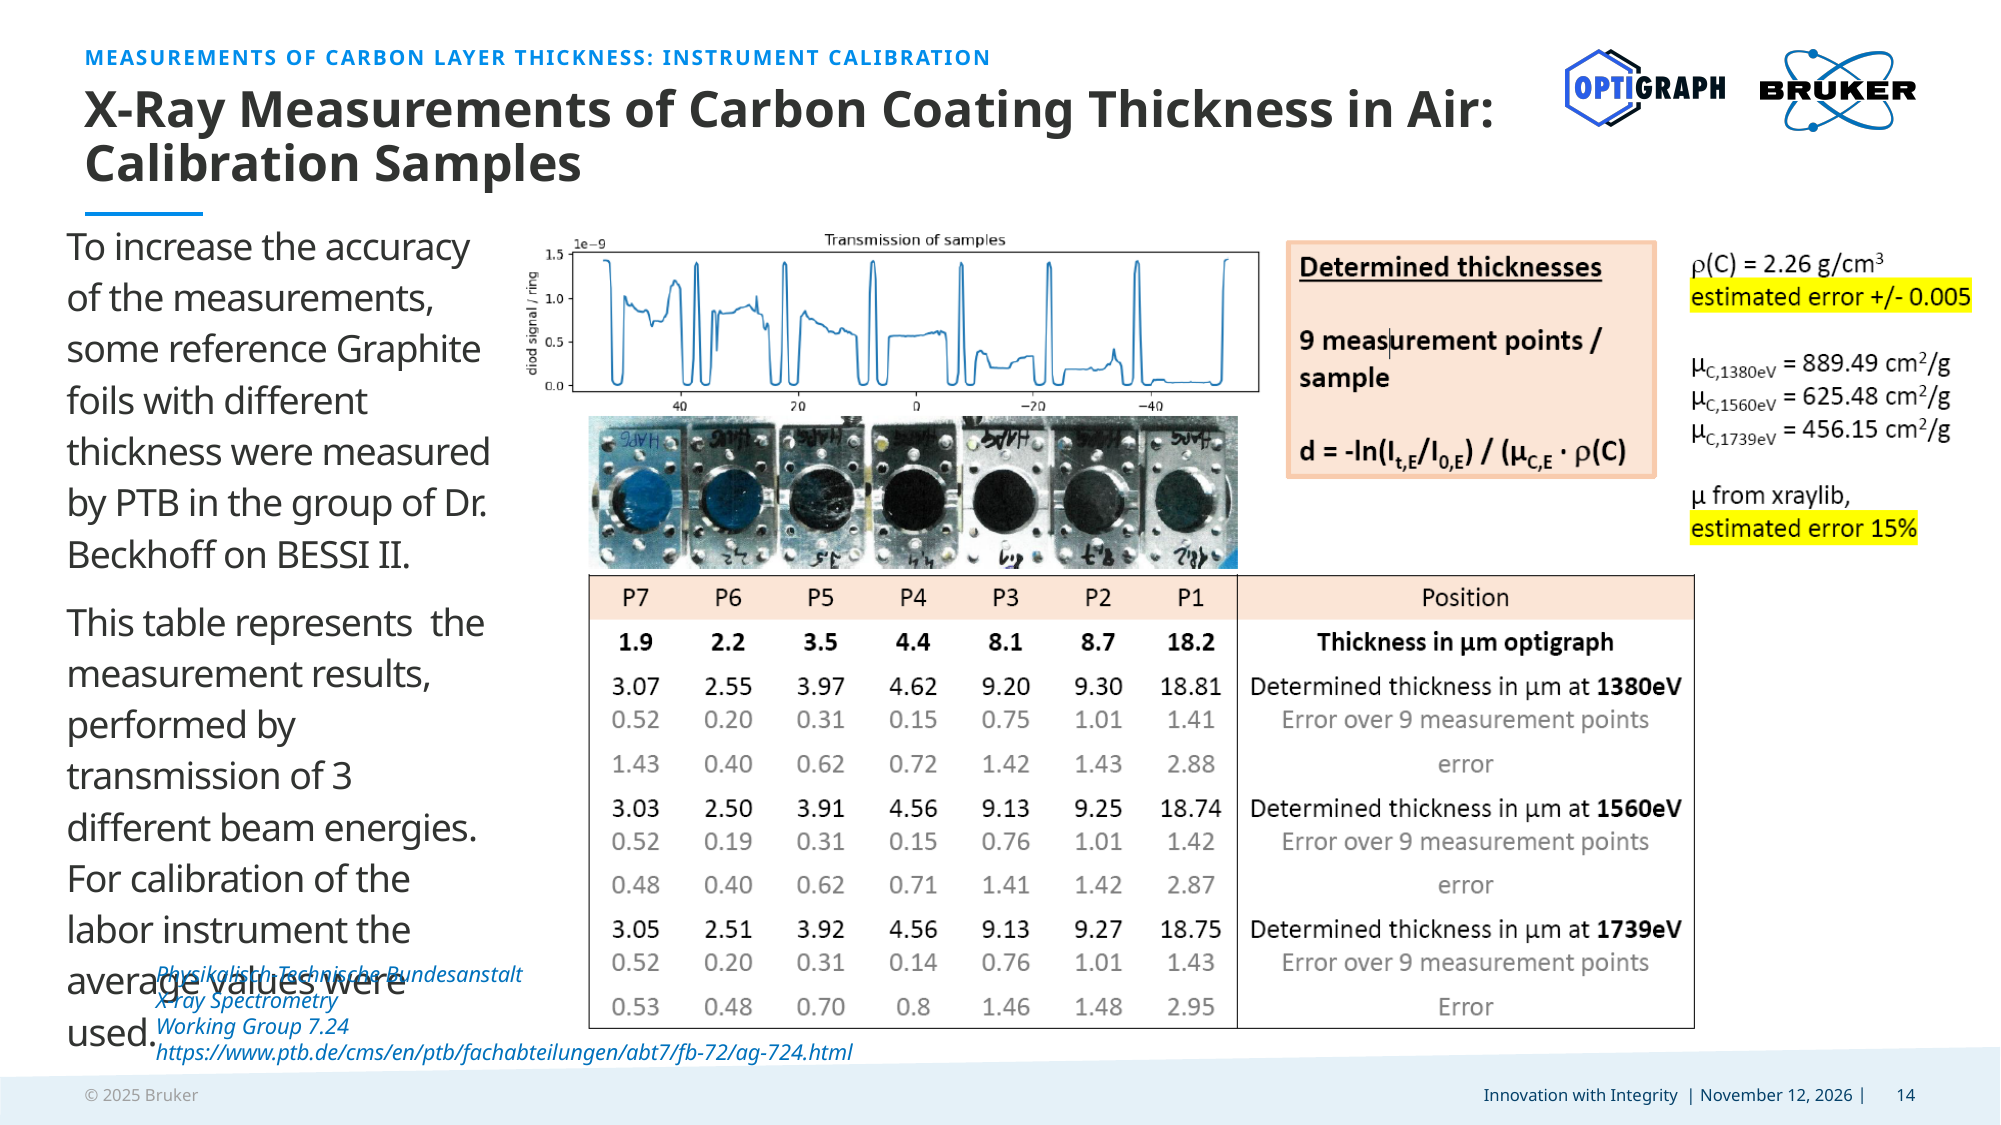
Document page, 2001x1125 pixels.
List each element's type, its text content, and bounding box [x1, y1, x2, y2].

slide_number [1696, 1084, 1857, 1106]
list Measurements of Carbon Layer Thickness: Instrument Calibration [84, 48, 1630, 71]
picture [1565, 49, 1725, 127]
title X-Ray Measurements of Carbon Coating Thickness in Air: Calibration Samples [84, 82, 1630, 192]
text_box Physikalisch-Technische Bundesanstalt X-ray Spectrometry Working Group 7.24 https://www.ptb.de/cms/en/ptb/fachabteilungen/abt7/fb-72/ag-724.html [141, 960, 901, 1071]
footer Innovation with Integrity [713, 1084, 1686, 1106]
picture [1760, 49, 1916, 132]
list To increase the accuracy of the measurements, some reference Graphite foils with different thickness were measured by PTB in the group of Dr. Beckhoff on BESSI II. This table represents the measurement results, performed by transmission of 3 different beam energies. For calibration of the labor instrument the average values were used. [66, 216, 499, 961]
slide_number 14 [1867, 1084, 1916, 1106]
picture [520, 231, 1979, 1030]
